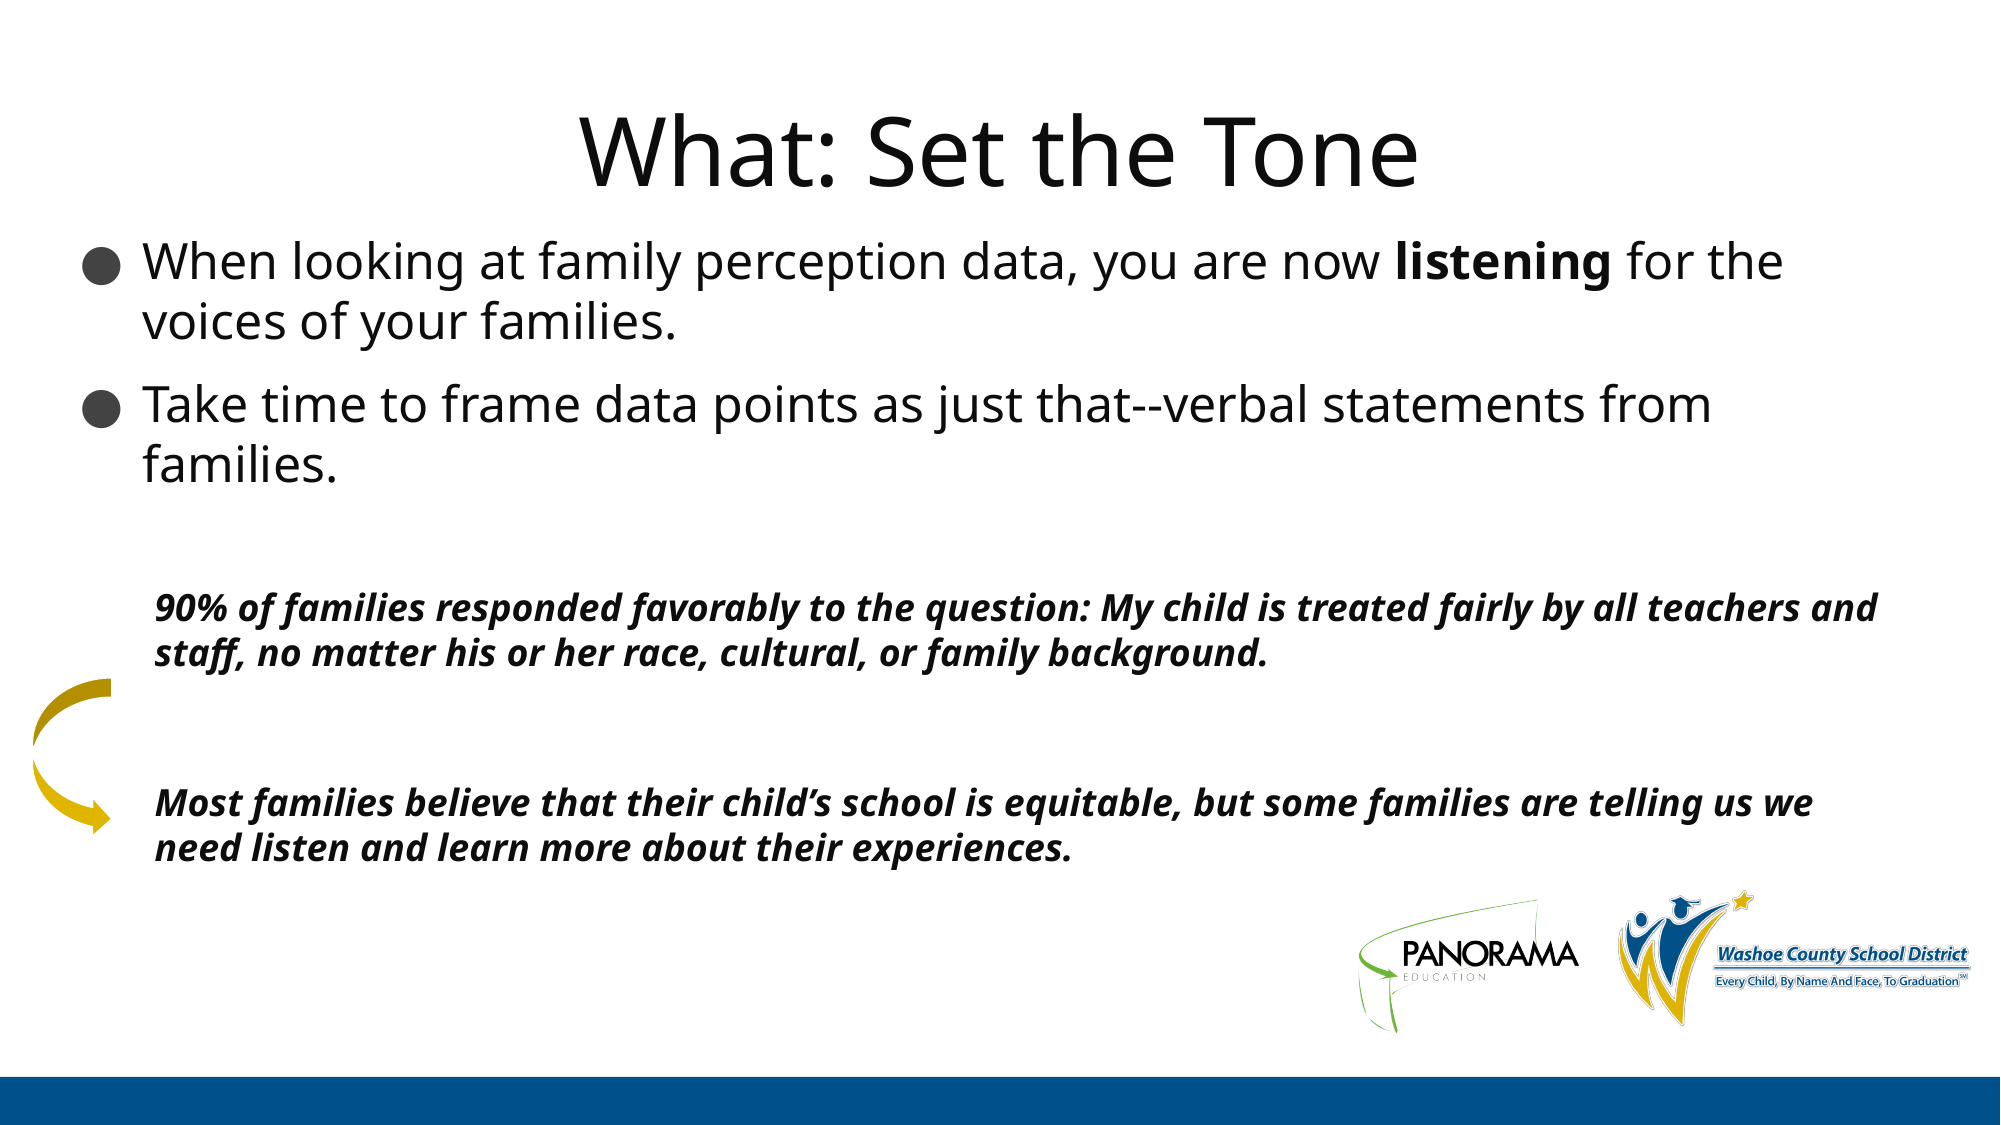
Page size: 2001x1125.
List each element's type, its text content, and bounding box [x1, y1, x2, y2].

text_box What: Set the Tone [235, 83, 1765, 214]
text_box When looking at family perception data, you are now listening for the voices of your families. Take time to frame data points as just that--verbal statements from families. 90% of families responded favorably to the question: My child is treated fairly by all teachers and staff, no matter his or her race, cultural, or family background. Most families believe that their child’s school is equitable, but some families are telling us we need listen and learn more about their experiences. [52, 214, 1912, 649]
picture [1615, 868, 1974, 1048]
text_box [0, 1076, 2000, 1125]
text_box [31, 676, 114, 840]
picture [1347, 892, 1589, 1040]
